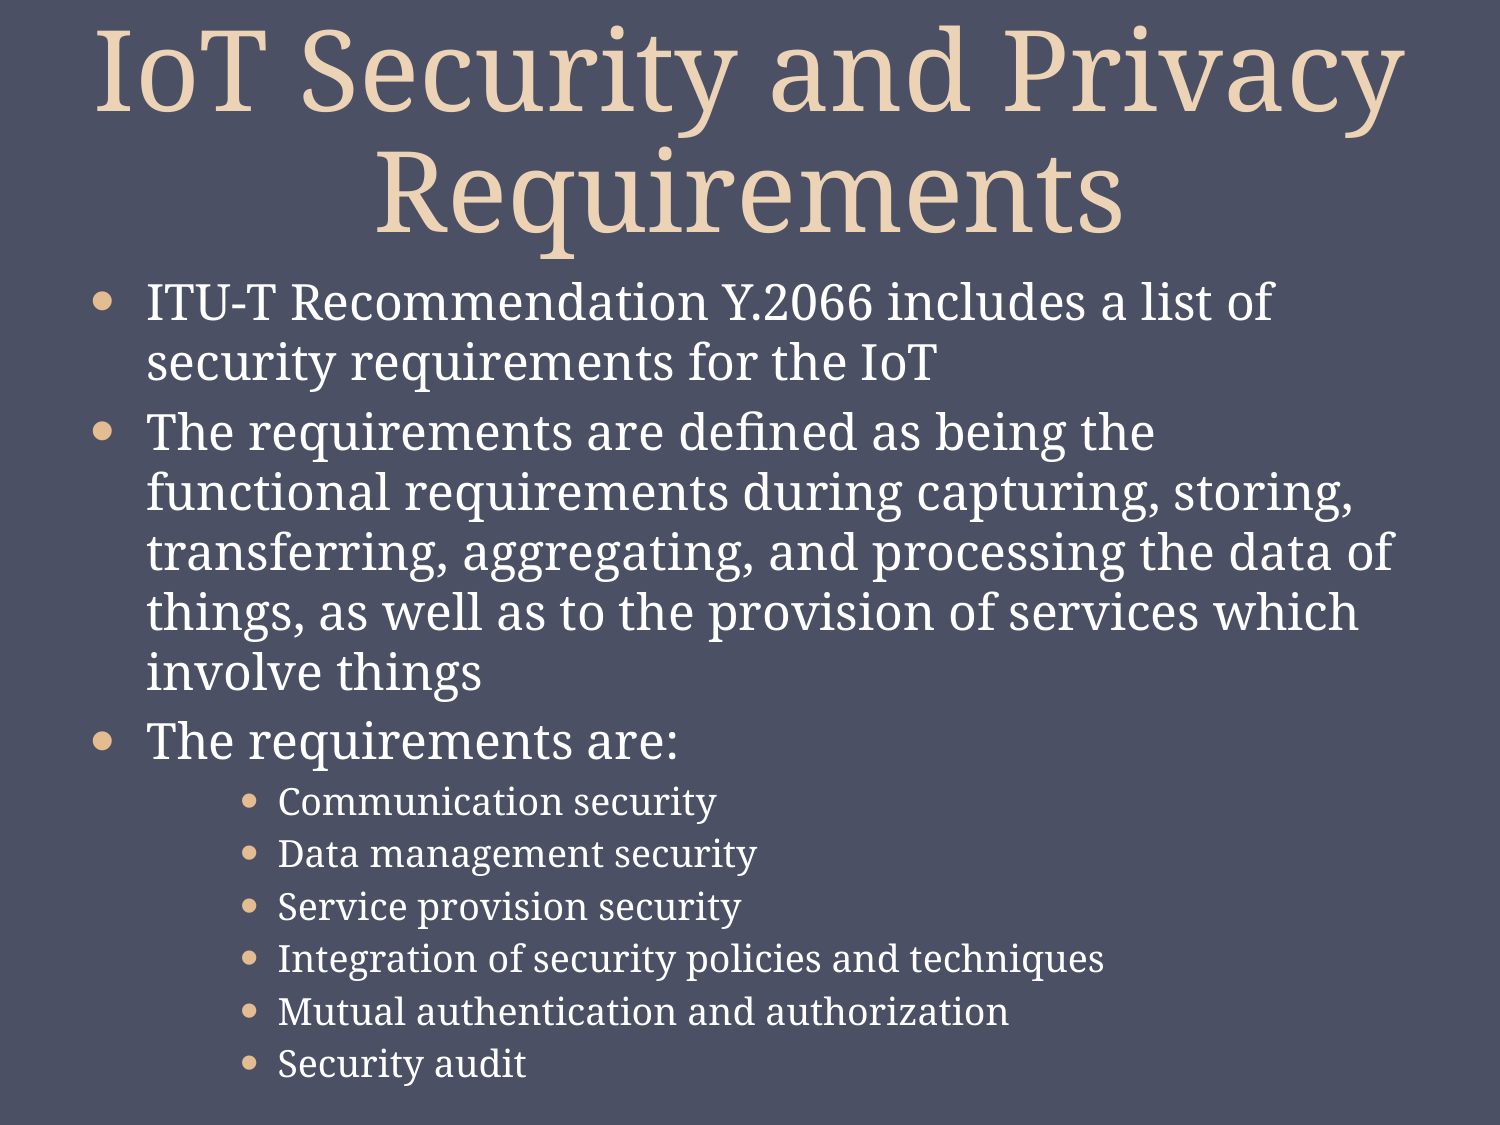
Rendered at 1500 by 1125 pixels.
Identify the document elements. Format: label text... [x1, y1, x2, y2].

list ITU-T Recommendation Y.2066 includes a list of security requirements for the IoT The requirements are defined as being the functional requirements during capturing, storing, transferring, aggregating, and processing the data of things, as well as to the provision of services which involve things The requirements are: Communication security Data management security Service provision security Integration of security policies and techniques Mutual authentication and authorization Security audit [75, 262, 1425, 1094]
title IoT Security and Privacy Requirements [75, 0, 1425, 262]
